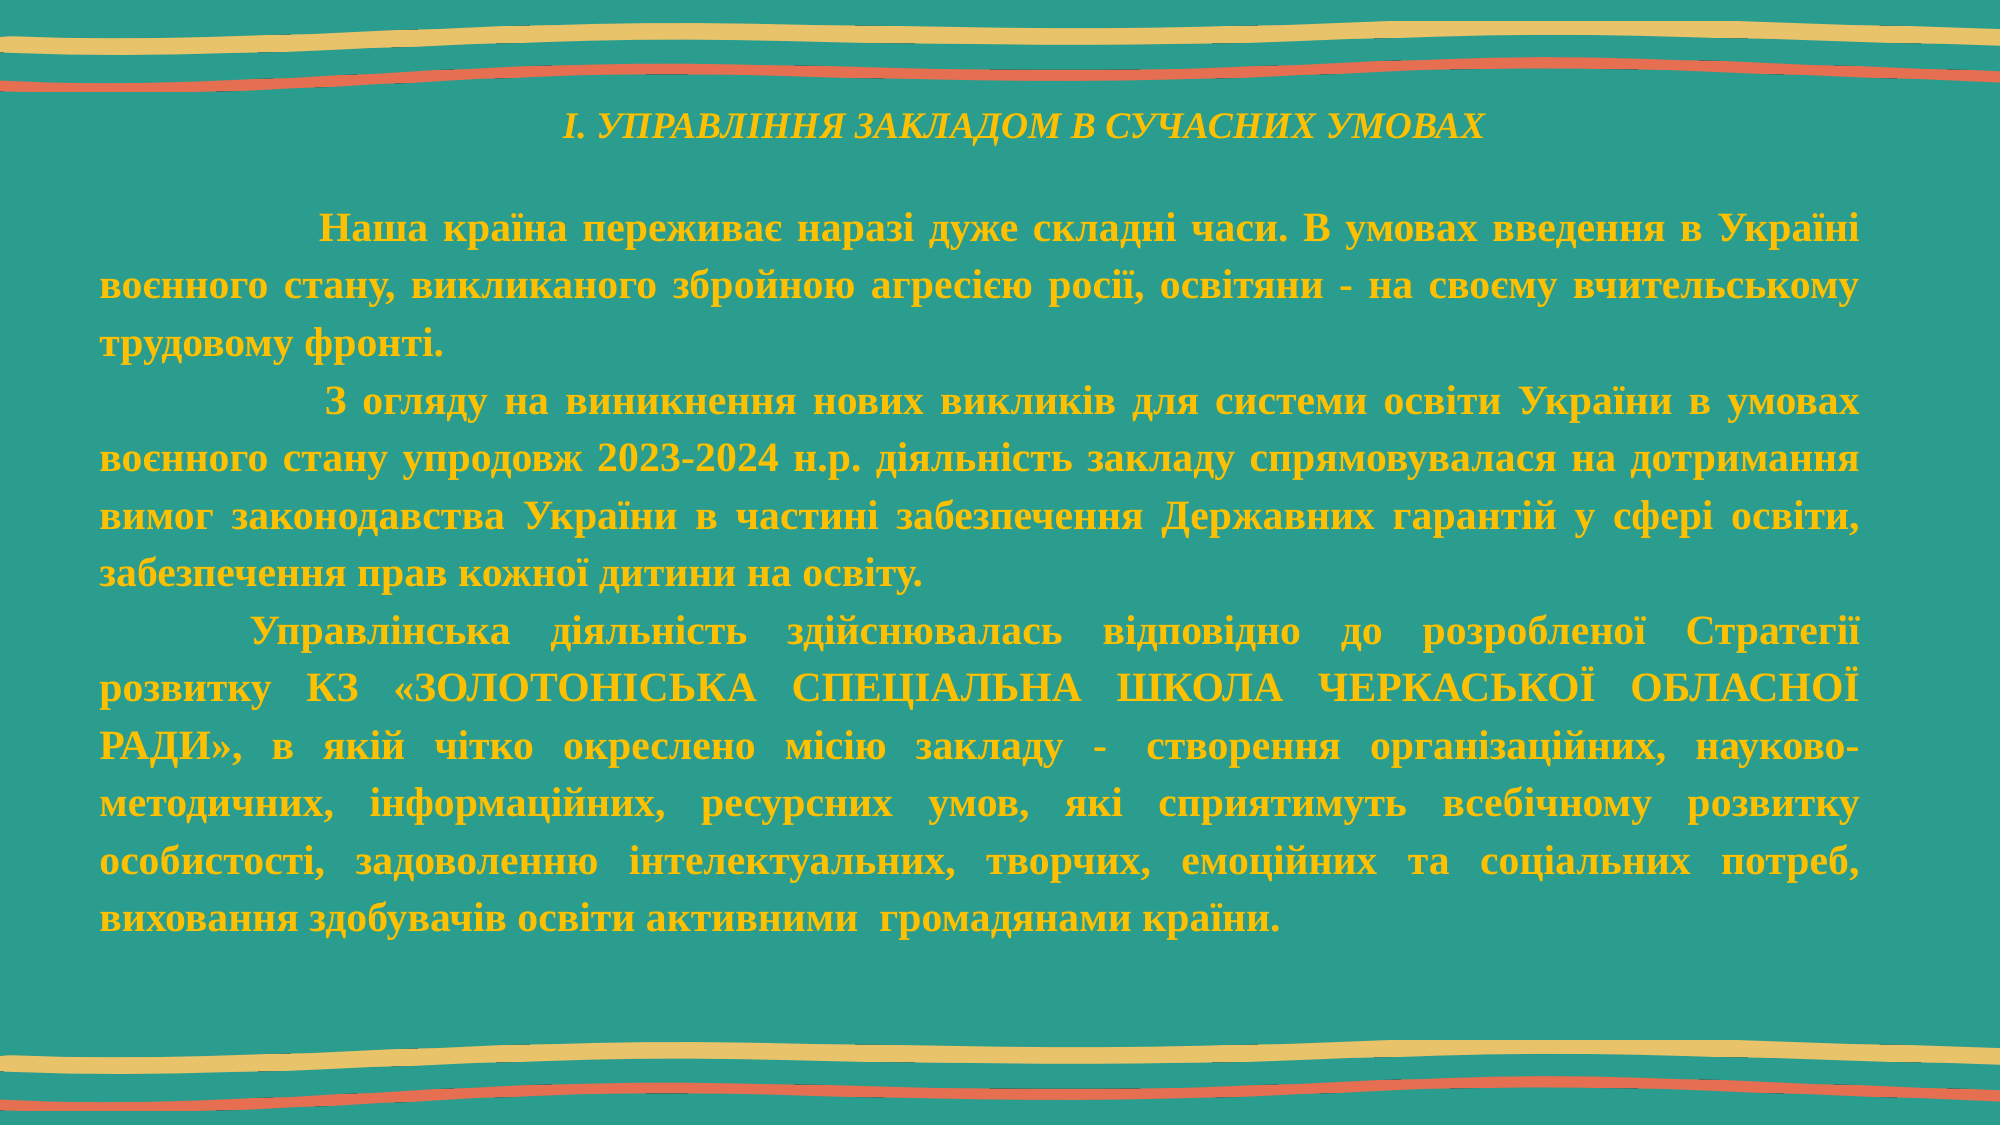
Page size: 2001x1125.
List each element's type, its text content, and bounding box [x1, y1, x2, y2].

text_box Наша країна переживає наразі дуже складні часи. В умовах введення в Україні воєнного стану, викликаного збройною агресією росії, освітяни - на своєму вчительському трудовому фронті. З огляду на виникнення нових викликів для системи освіти України в умовах воєнного стану упродовж 2023-2024 н.р. діяльність закладу спрямовувалася на дотримання вимог законодавства України в частині забезпечення Державних гарантій у сфері освіти, забезпечення прав кожної дитини на освіту. Управлінська діяльність здійснювалась відповідно до розробленої Стратегії розвитку КЗ «ЗОЛОТОНІСЬКА СПЕЦІАЛЬНА ШКОЛА ЧЕРКАСЬКОЇ ОБЛАСНОЇ РАДИ», в якій чітко окреслено місію закладу - створення організаційних, науково-методичних, інформаційних, ресурсних умов, які сприятимуть всебічному розвитку особистості, задоволенню інтелектуальних, творчих, емоційних та соціальних потреб, виховання здобувачів освіти активними громадянами країни. [84, 184, 1875, 948]
text_box I. УПРАВЛІННЯ ЗАКЛАДОМ В СУЧАСНИХ УМОВАХ [105, 93, 1944, 215]
picture [0, 21, 2000, 92]
picture [0, 1040, 2000, 1111]
